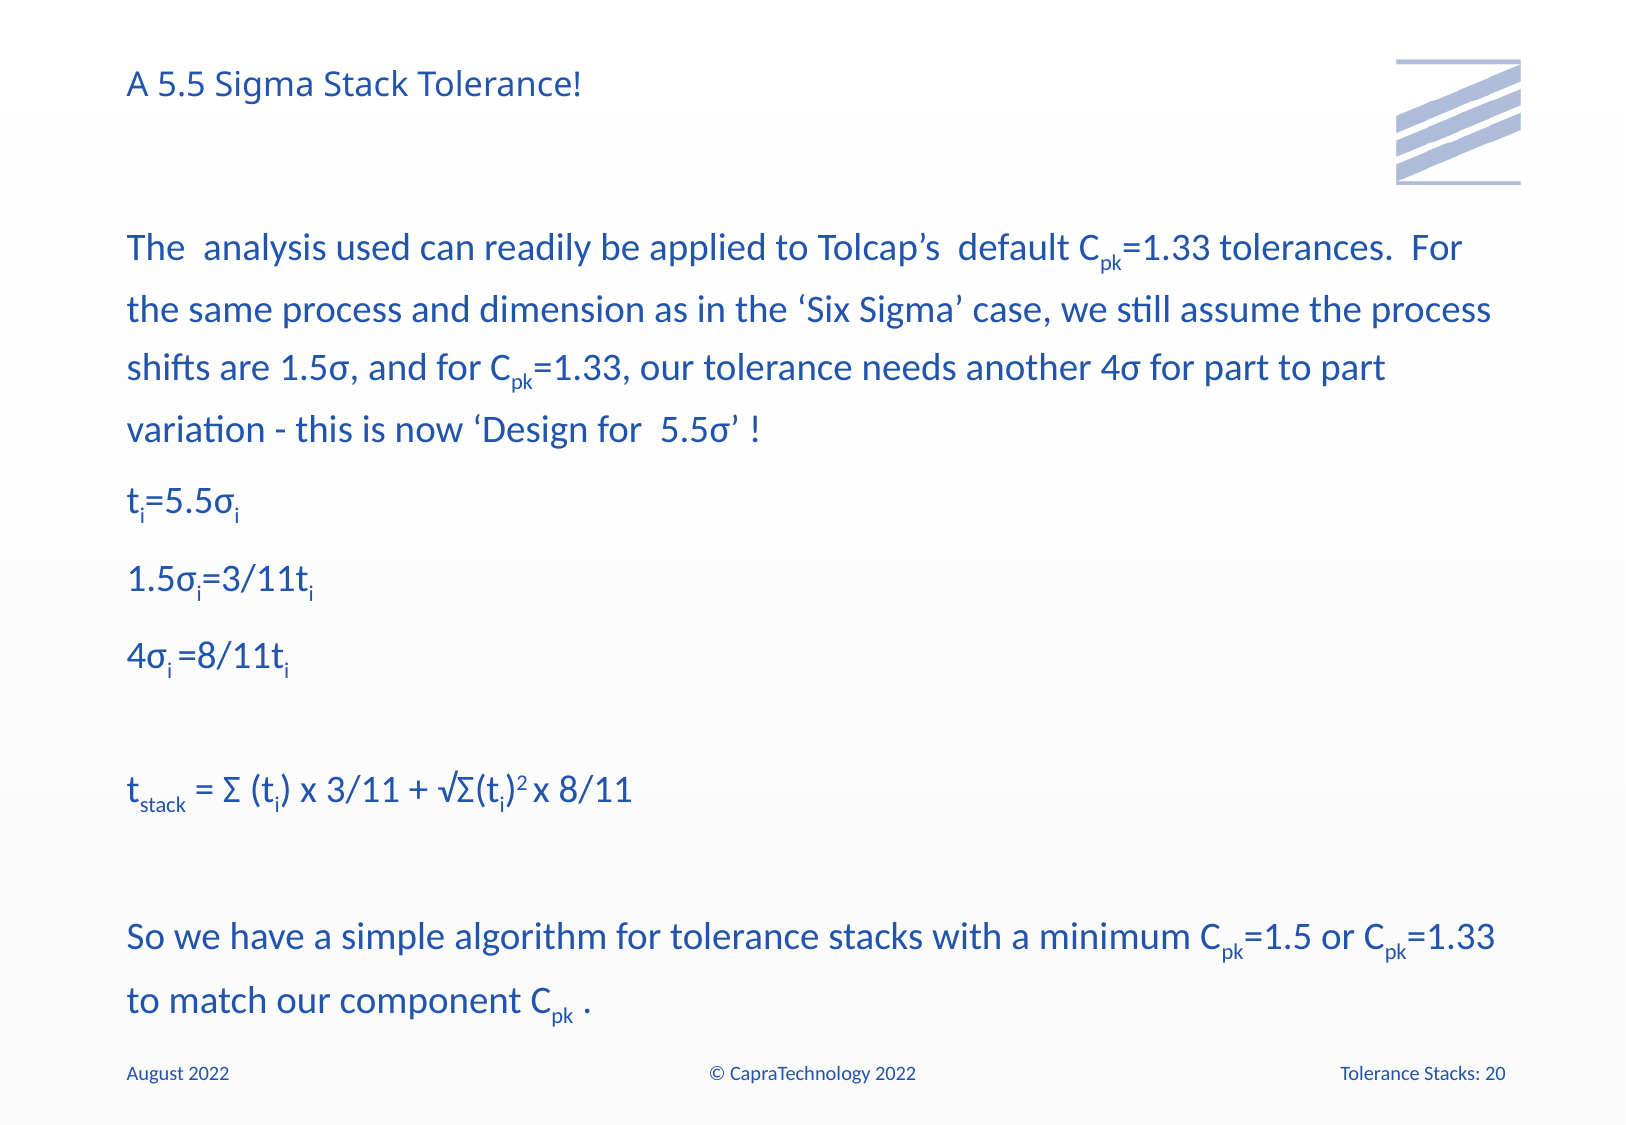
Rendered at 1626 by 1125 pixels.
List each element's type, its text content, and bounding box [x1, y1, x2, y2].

list The analysis used can readily be applied to Tolcap’s default Cpk=1.33 tolerances. For the same process and dimension as in the ‘Six Sigma’ case, we still assume the process shifts are 1.5σ, and for Cpk=1.33, our tolerance needs another 4σ for part to part variation - this is now ‘Design for 5.5σ’ ! ti=5.5σi 1.5σi=3/11ti 4σi =8/11ti tstack = Σ (ti) x 3/11 + √Σ(ti)2 x 8/11 So we have a simple algorithm for tolerance stacks with a minimum Cpk=1.5 or Cpk=1.33 to match our component Cpk . [111, 203, 1521, 1037]
slide_number Tolerance Stacks: 20 [1155, 1042, 1521, 1103]
footer © CapraTechnology 2022 [538, 1042, 1087, 1103]
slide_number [111, 1042, 478, 1103]
title A 5.5 Sigma Stack Tolerance! [111, 59, 1521, 191]
